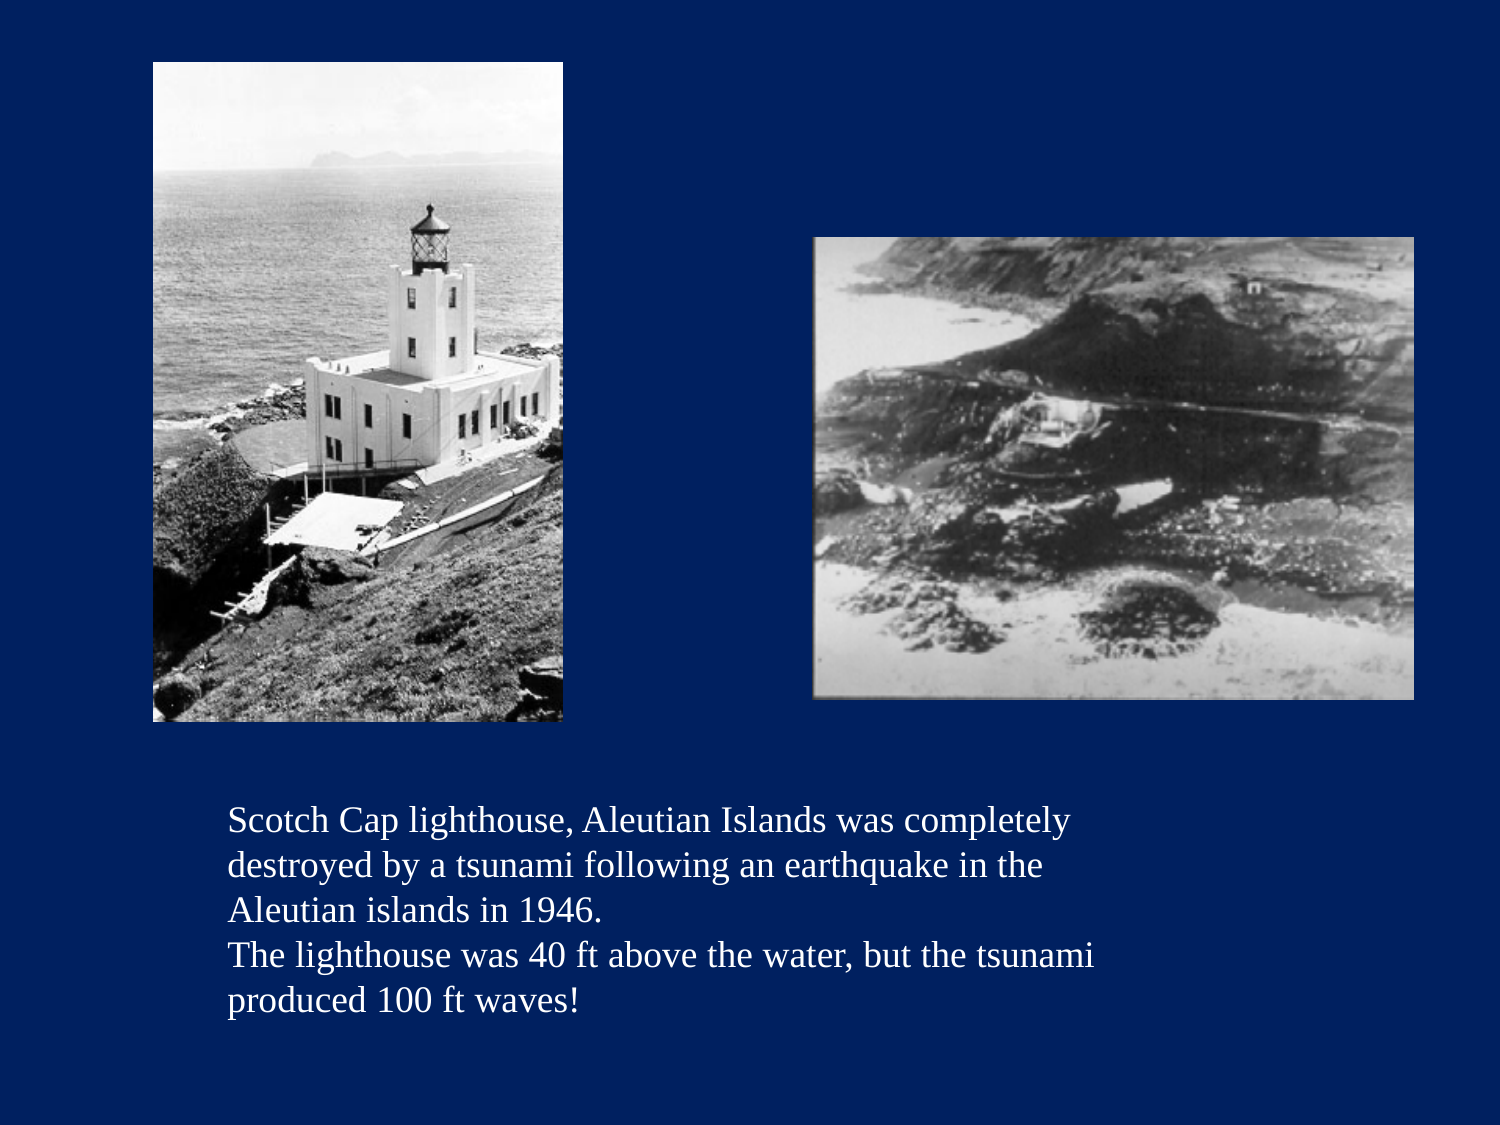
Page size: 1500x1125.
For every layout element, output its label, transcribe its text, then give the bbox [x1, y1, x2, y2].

picture [152, 62, 563, 723]
picture [812, 237, 1415, 701]
text_box Scotch Cap lighthouse, Aleutian Islands was completely destroyed by a tsunami following an earthquake in the Aleutian islands in 1946. The lighthouse was 40 ft above the water, but the tsunami produced 100 ft waves! [212, 787, 1288, 1028]
